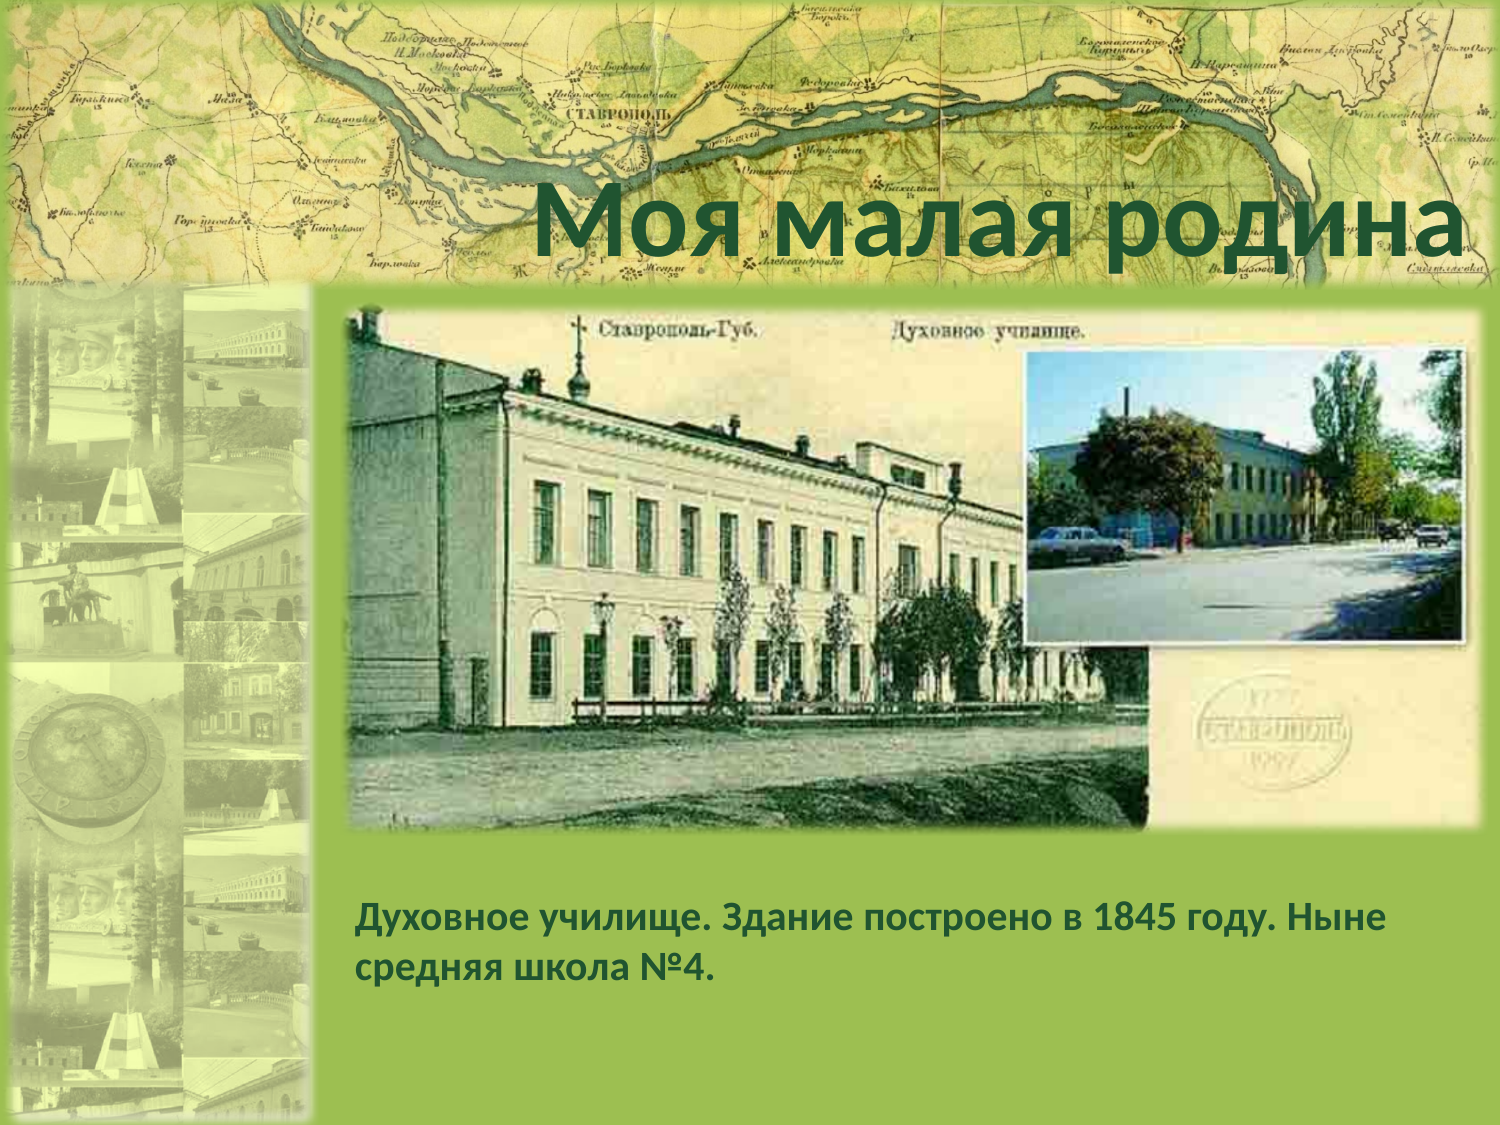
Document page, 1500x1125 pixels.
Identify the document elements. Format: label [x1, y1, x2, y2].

text_box [0, 0, 1500, 1125]
